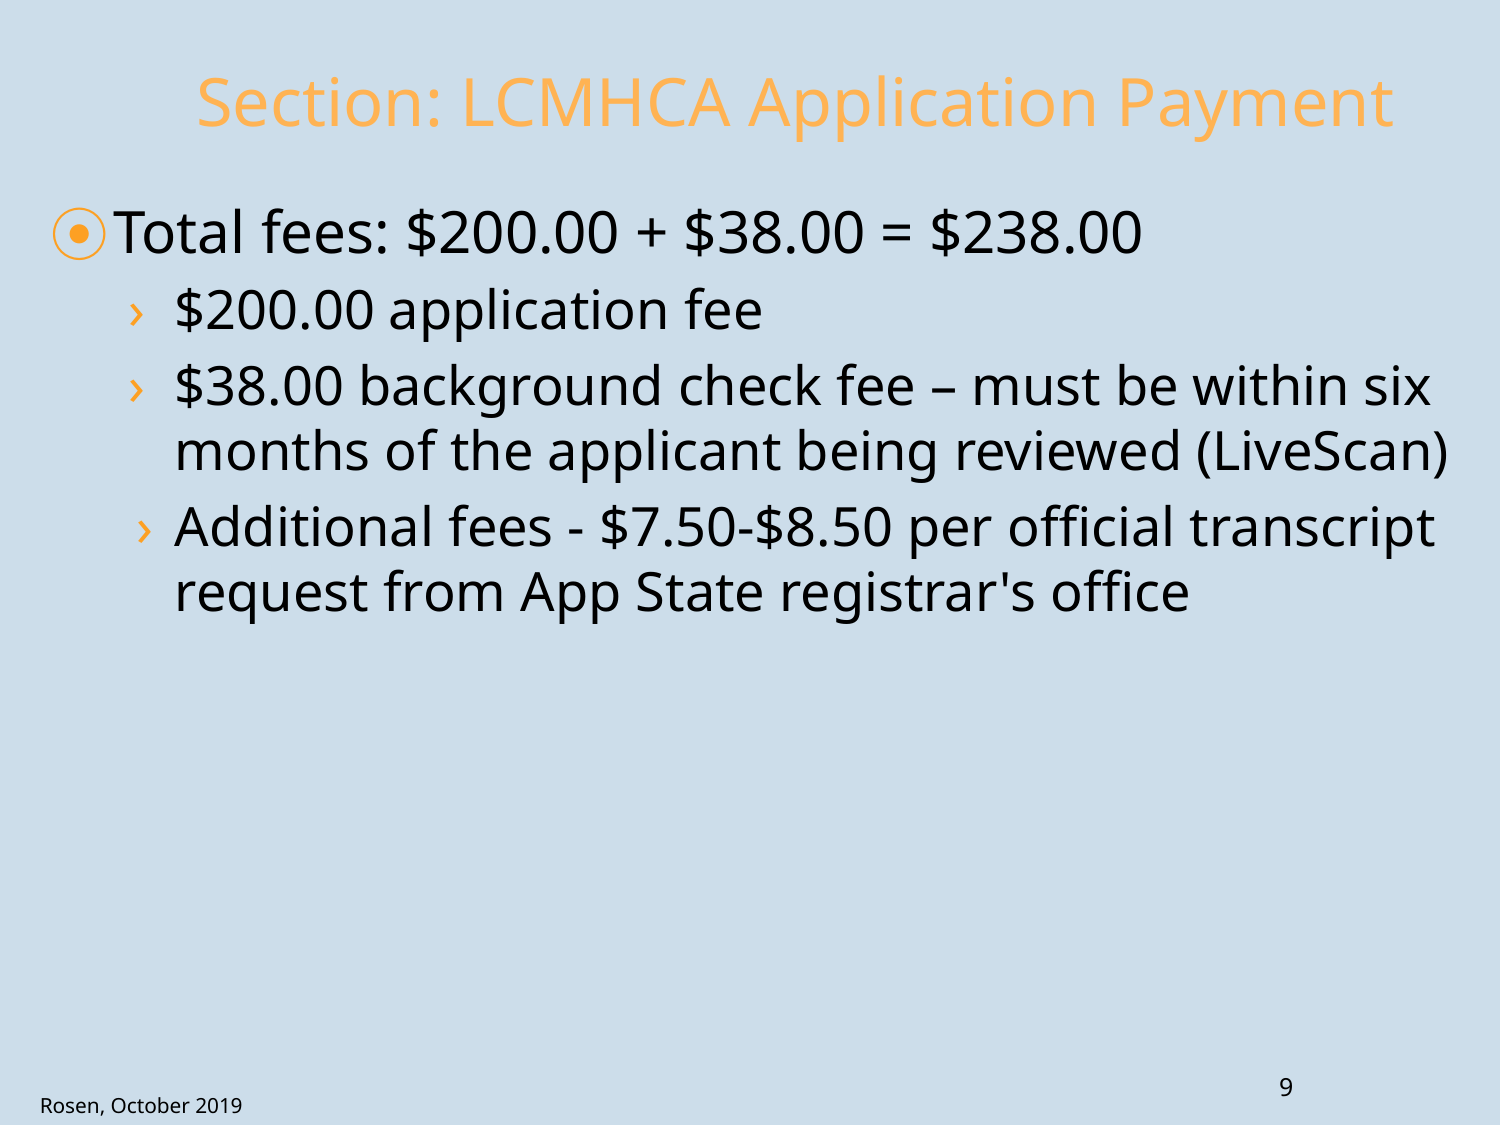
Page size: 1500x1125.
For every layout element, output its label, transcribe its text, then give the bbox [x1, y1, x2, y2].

footer Rosen, October 2019 [0, 1075, 258, 1125]
list Total fees: $200.00 + $38.00 = $238.00 $200.00 application fee $38.00 background check fee – must be within six months of the applicant being reviewed (LiveScan) Additional fees - $7.50-$8.50 per official transcript request from App State registrar's office [24, 187, 1500, 1088]
slide_number 9 [1245, 1063, 1328, 1113]
title Section: LCMHCA Application Payment [0, 24, 1500, 175]
